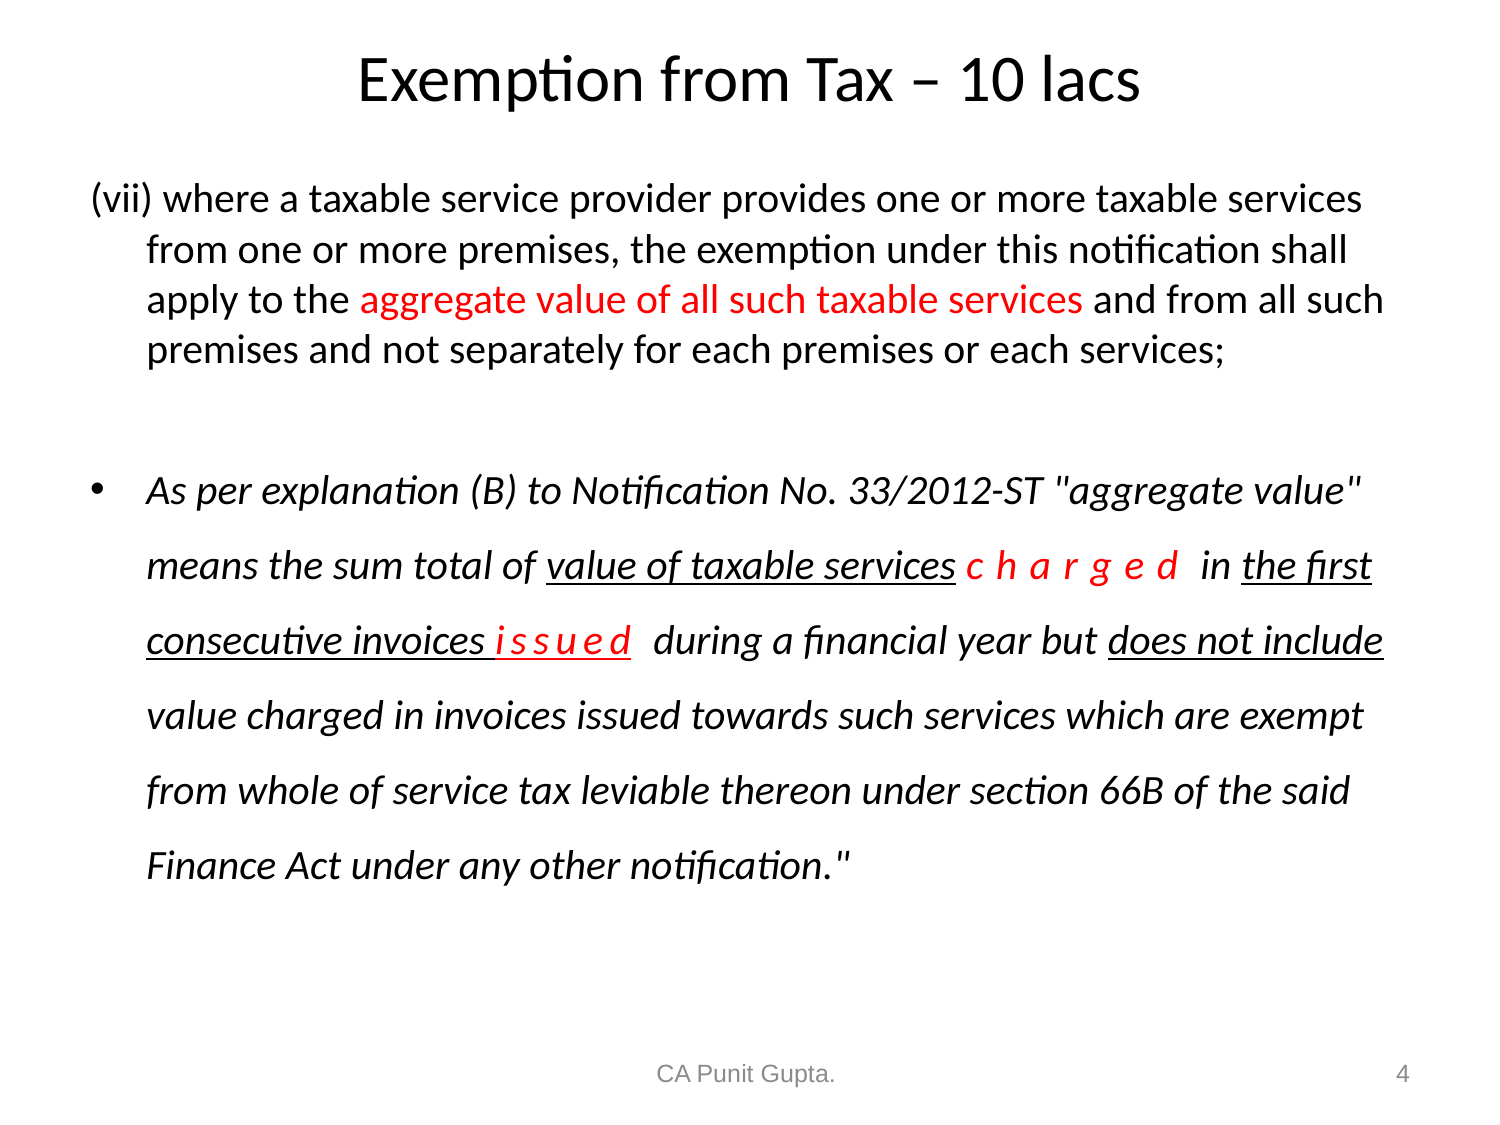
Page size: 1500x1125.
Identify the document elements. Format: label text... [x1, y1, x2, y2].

title Exemption from Tax – 10 lacs [75, 45, 1425, 105]
footer CA Punit Gupta. [512, 1042, 988, 1103]
slide_number 4 [1074, 1042, 1425, 1103]
list (vii) where a taxable service provider provides one or more taxable services from one or more premises, the exemption under this notification shall apply to the aggregate value of all such taxable services and from all such premises and not separately for each premises or each services; As per explanation (B) to Notification No. 33/2012-ST "aggregate value" means the sum total of value of taxable services charged in the first consecutive invoices issued during a financial year but does not include value charged in invoices issued towards such services which are exempt from whole of service tax leviable thereon under section 66B of the said Finance Act under any other notification." [75, 105, 1425, 1055]
